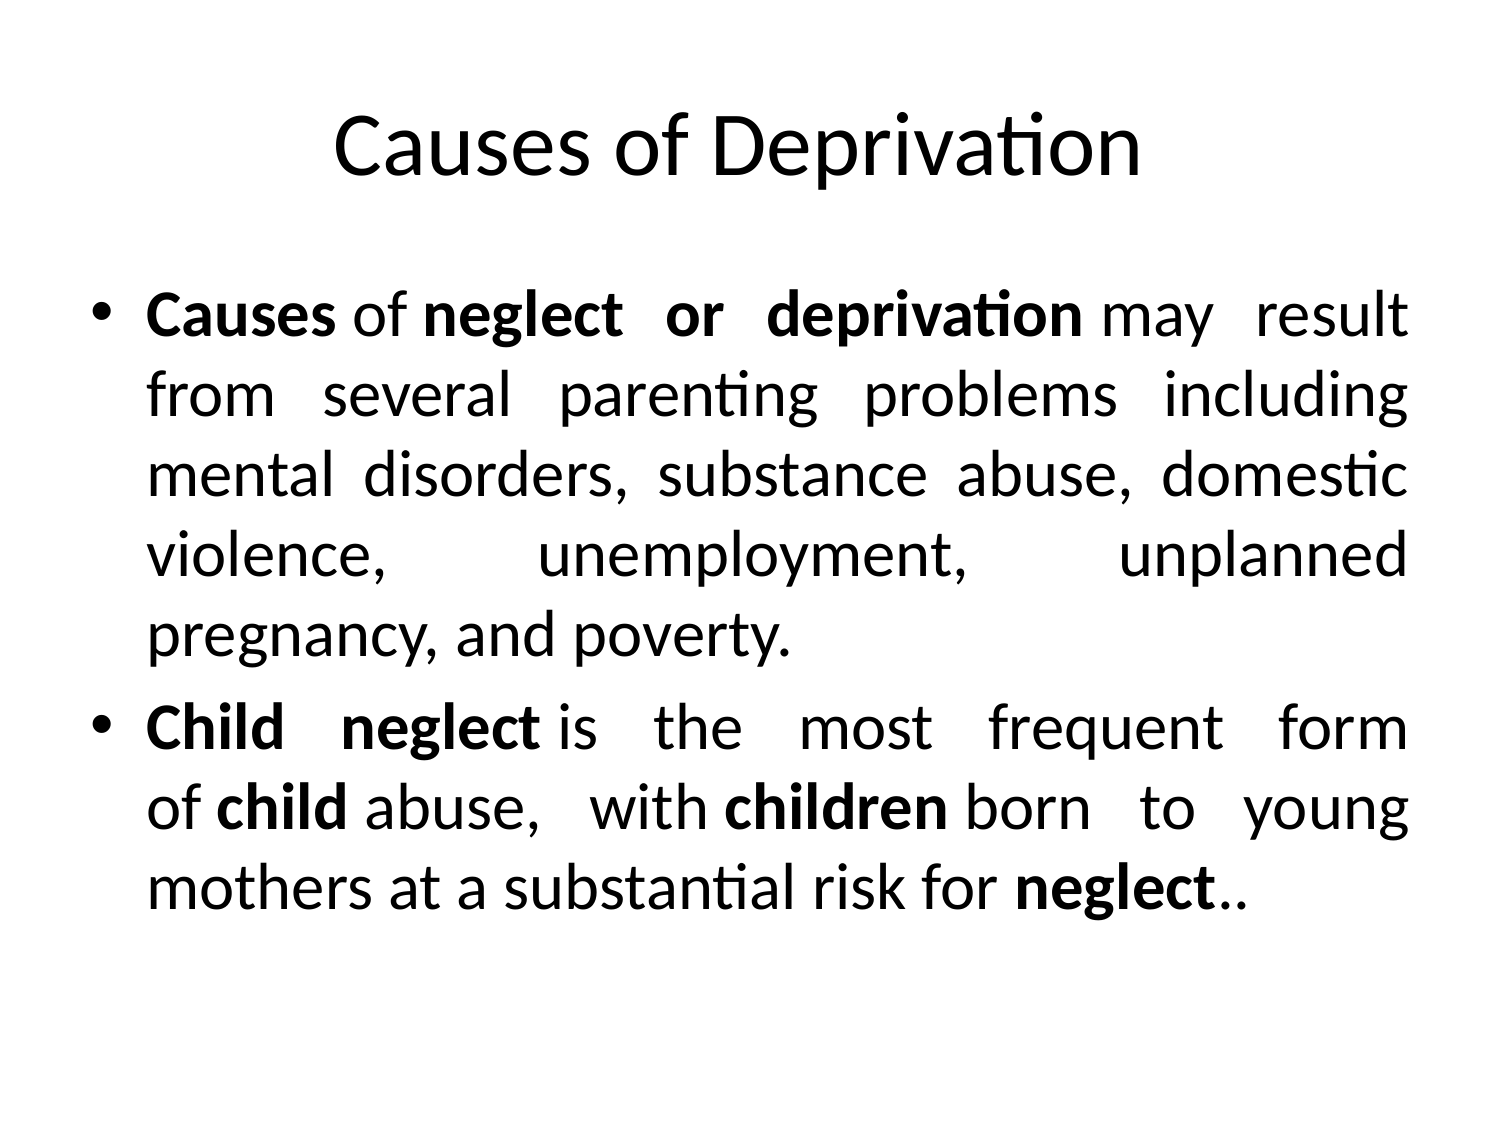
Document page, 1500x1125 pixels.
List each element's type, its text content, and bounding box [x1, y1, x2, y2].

list Causes of neglect or deprivation may result from several parenting problems including mental disorders, substance abuse, domestic violence, unemployment, unplanned pregnancy, and poverty. Child neglect is the most frequent form of child abuse, with children born to young mothers at a substantial risk for neglect.. [75, 262, 1425, 1005]
title Causes of Deprivation [75, 45, 1425, 233]
